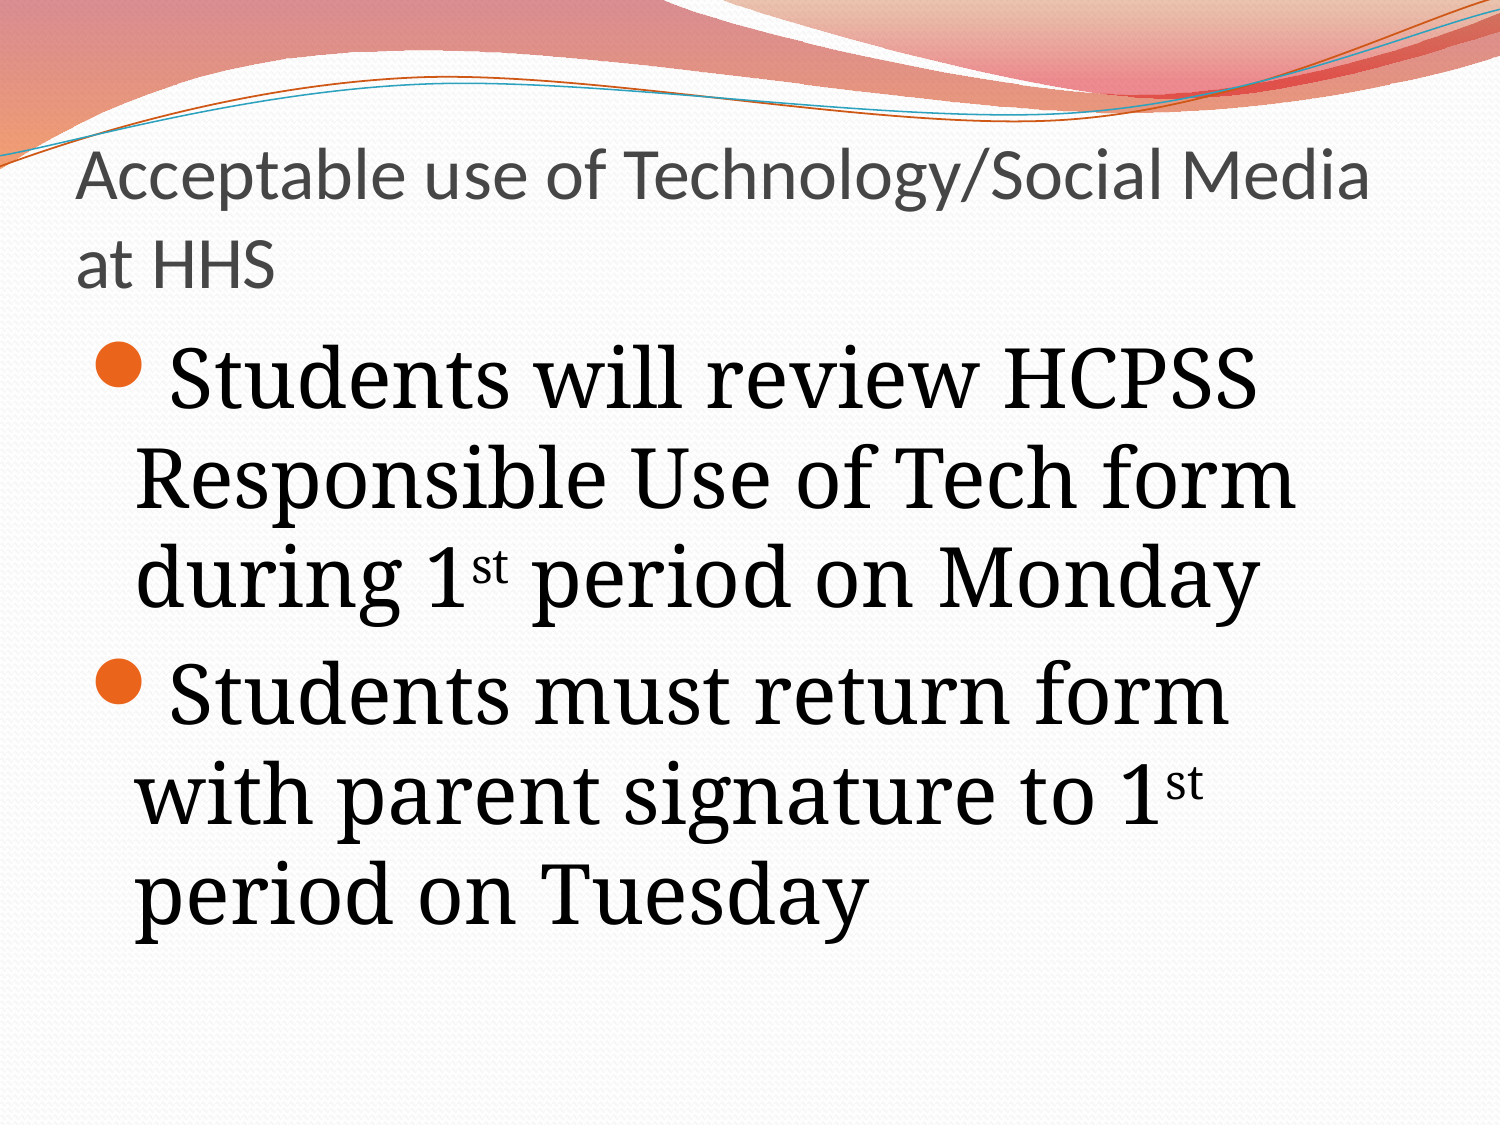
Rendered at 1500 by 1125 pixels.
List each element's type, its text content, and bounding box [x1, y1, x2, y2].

title Acceptable use of Technology/Social Media at HHS [75, 115, 1425, 303]
list Students will review HCPSS Responsible Use of Tech form during 1st period on Monday Students must return form with parent signature to 1st period on Tuesday [75, 317, 1425, 1038]
